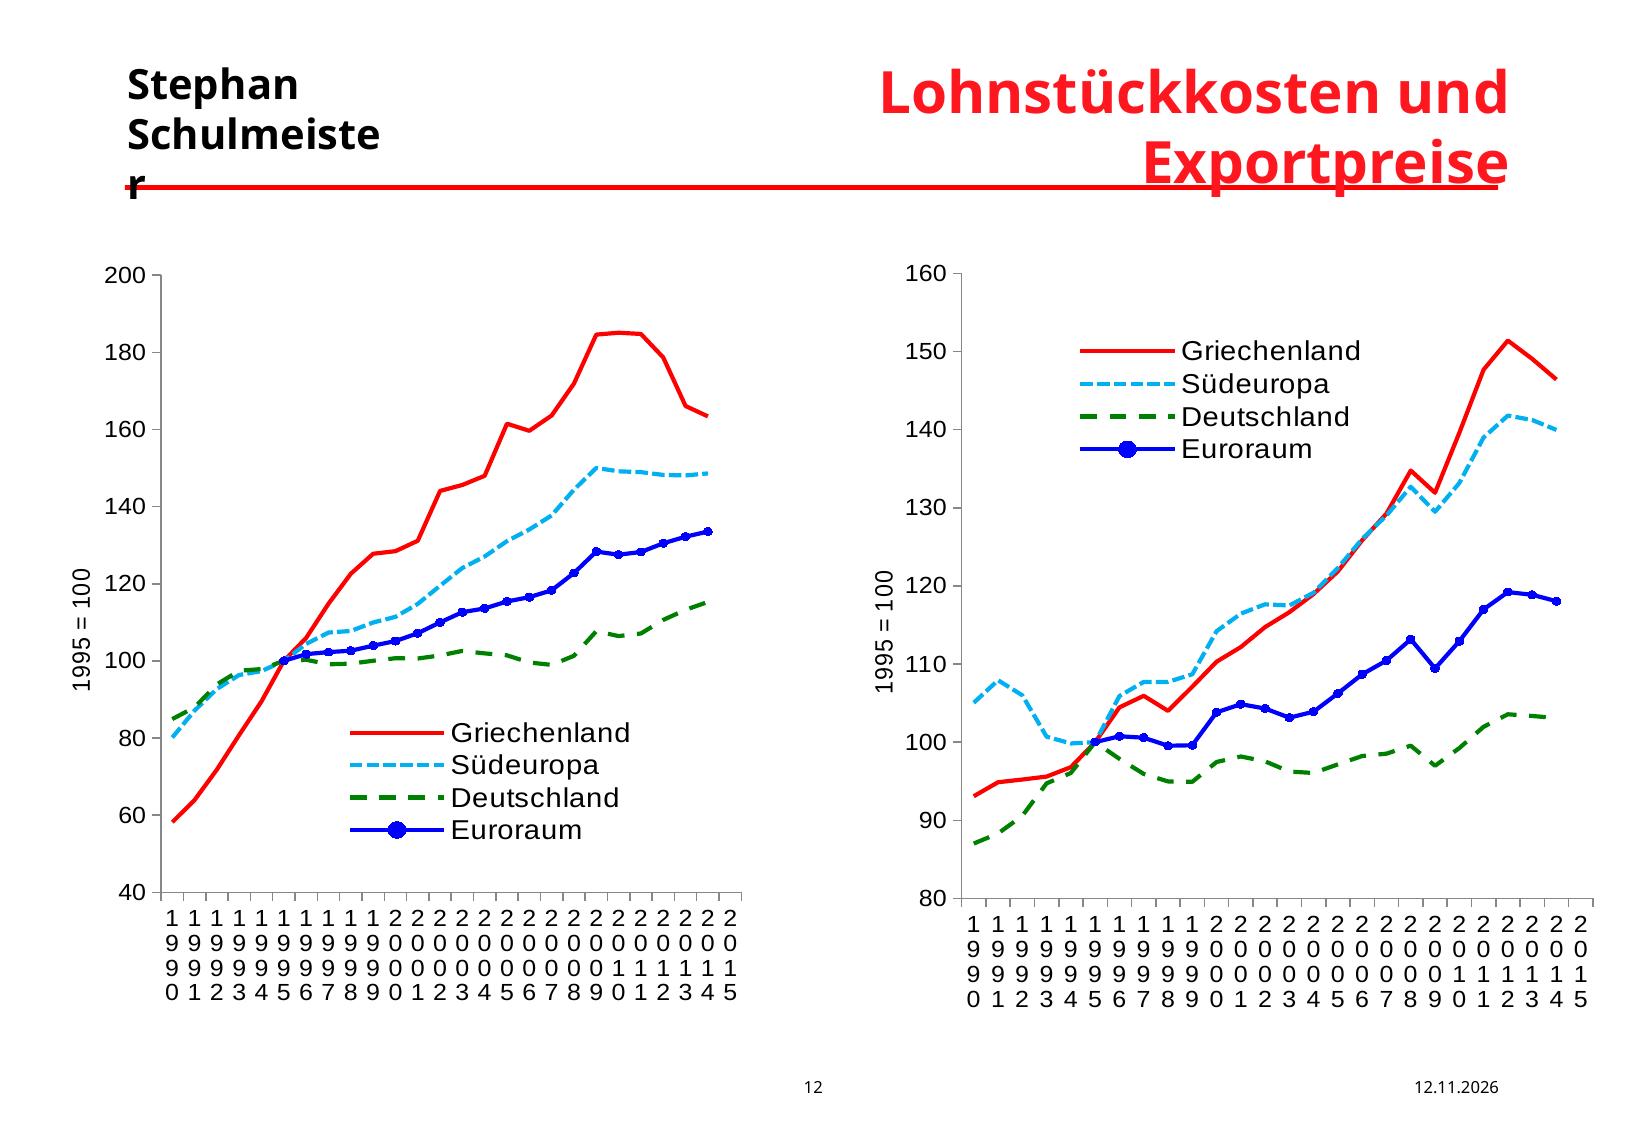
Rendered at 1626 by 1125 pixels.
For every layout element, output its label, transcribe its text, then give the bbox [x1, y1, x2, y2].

title Lohnstückkosten und Exportpreise [570, 30, 1526, 220]
chart [851, 251, 1625, 1012]
chart [60, 253, 771, 1006]
